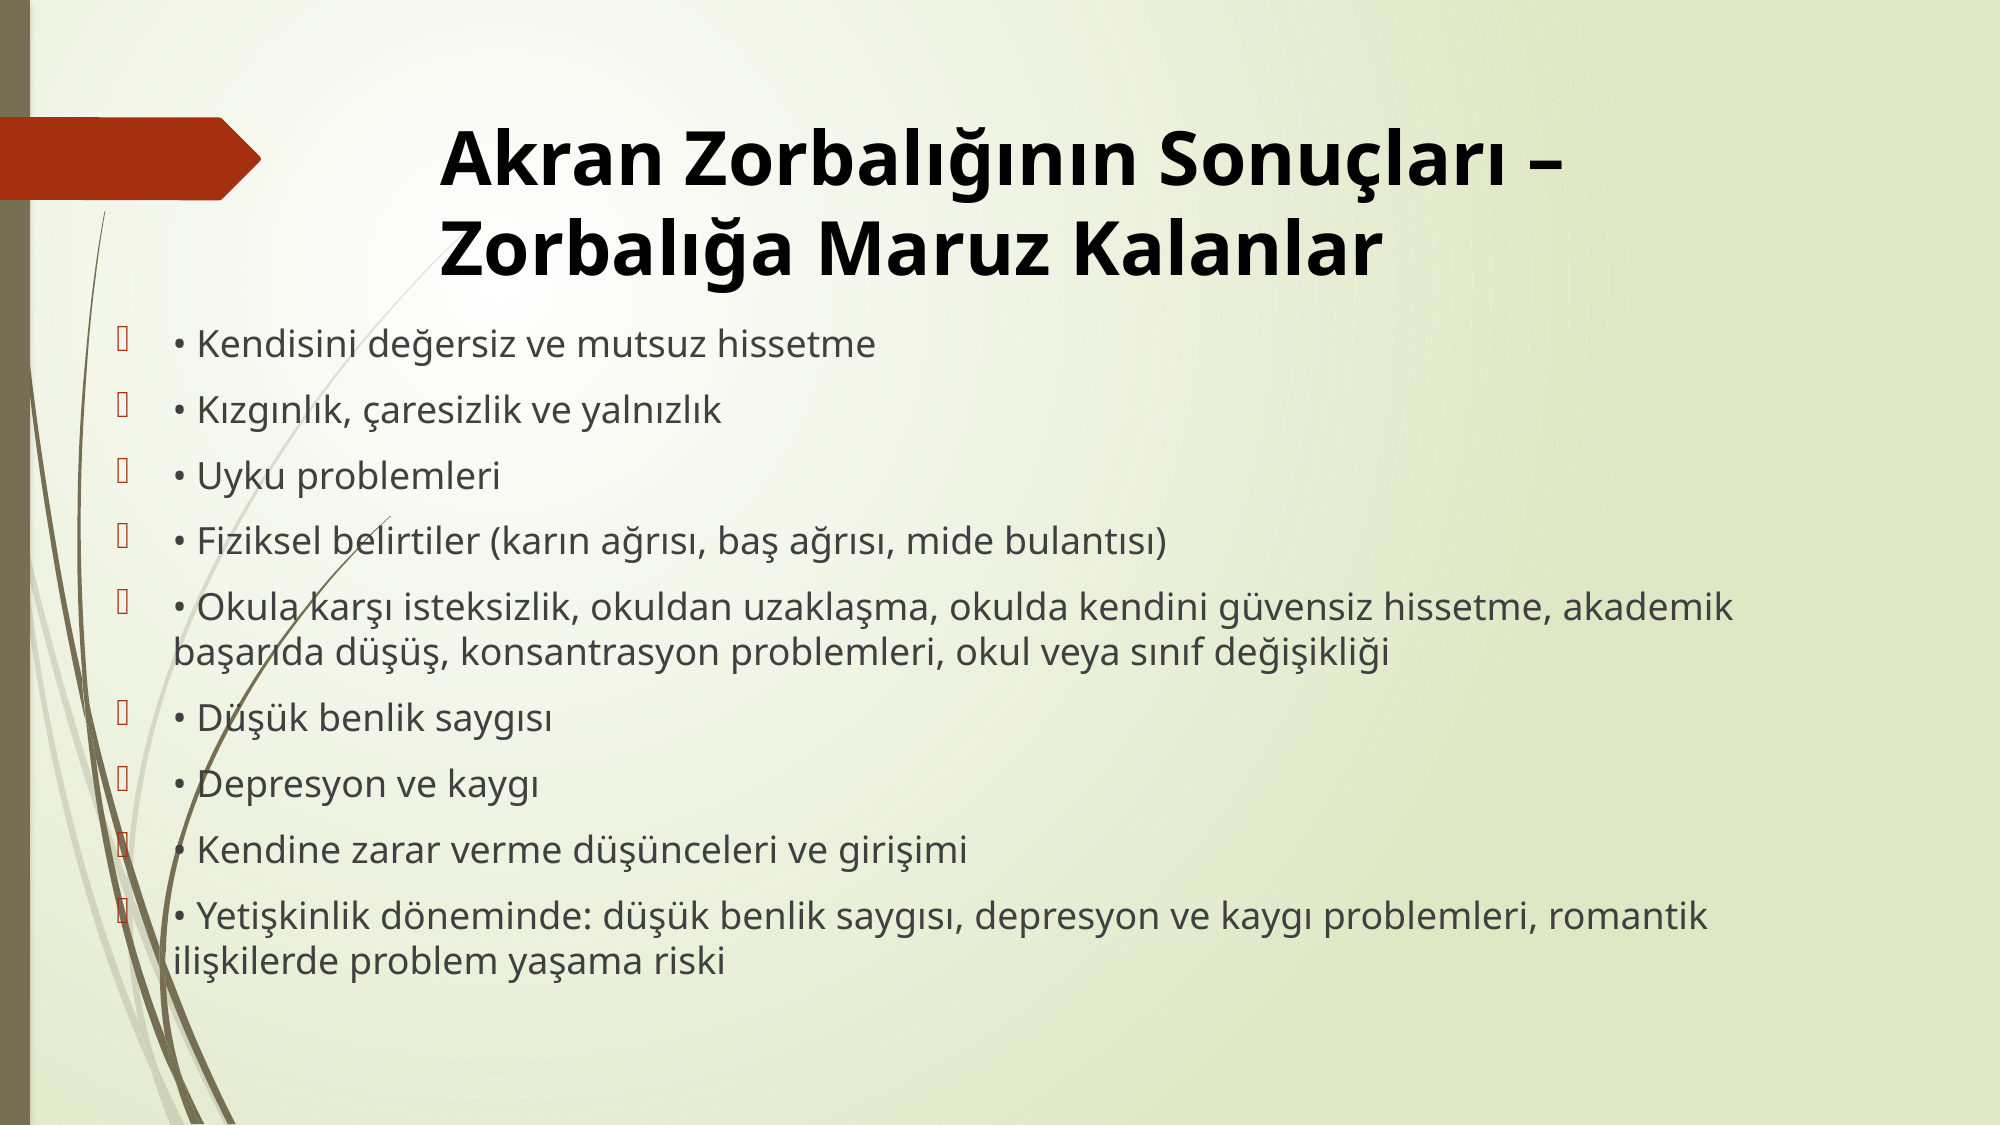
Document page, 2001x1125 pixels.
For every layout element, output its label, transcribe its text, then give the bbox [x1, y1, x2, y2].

title Akran Zorbalığının Sonuçları – Zorbalığa Maruz Kalanlar [425, 102, 1888, 312]
list • Kendisini değersiz ve mutsuz hissetme • Kızgınlık, çaresizlik ve yalnızlık • Uyku problemleri • Fiziksel belirtiler (karın ağrısı, baş ağrısı, mide bulantısı) • Okula karşı isteksizlik, okuldan uzaklaşma, okulda kendini güvensiz hissetme, akademik başarıda düşüş, konsantrasyon problemleri, okul veya sınıf değişikliği • Düşük benlik saygısı • Depresyon ve kaygı • Kendine zarar verme düşünceleri ve girişimi • Yetişkinlik döneminde: düşük benlik saygısı, depresyon ve kaygı problemleri, romantik ilişkilerde problem yaşama riski [101, 312, 1888, 1109]
